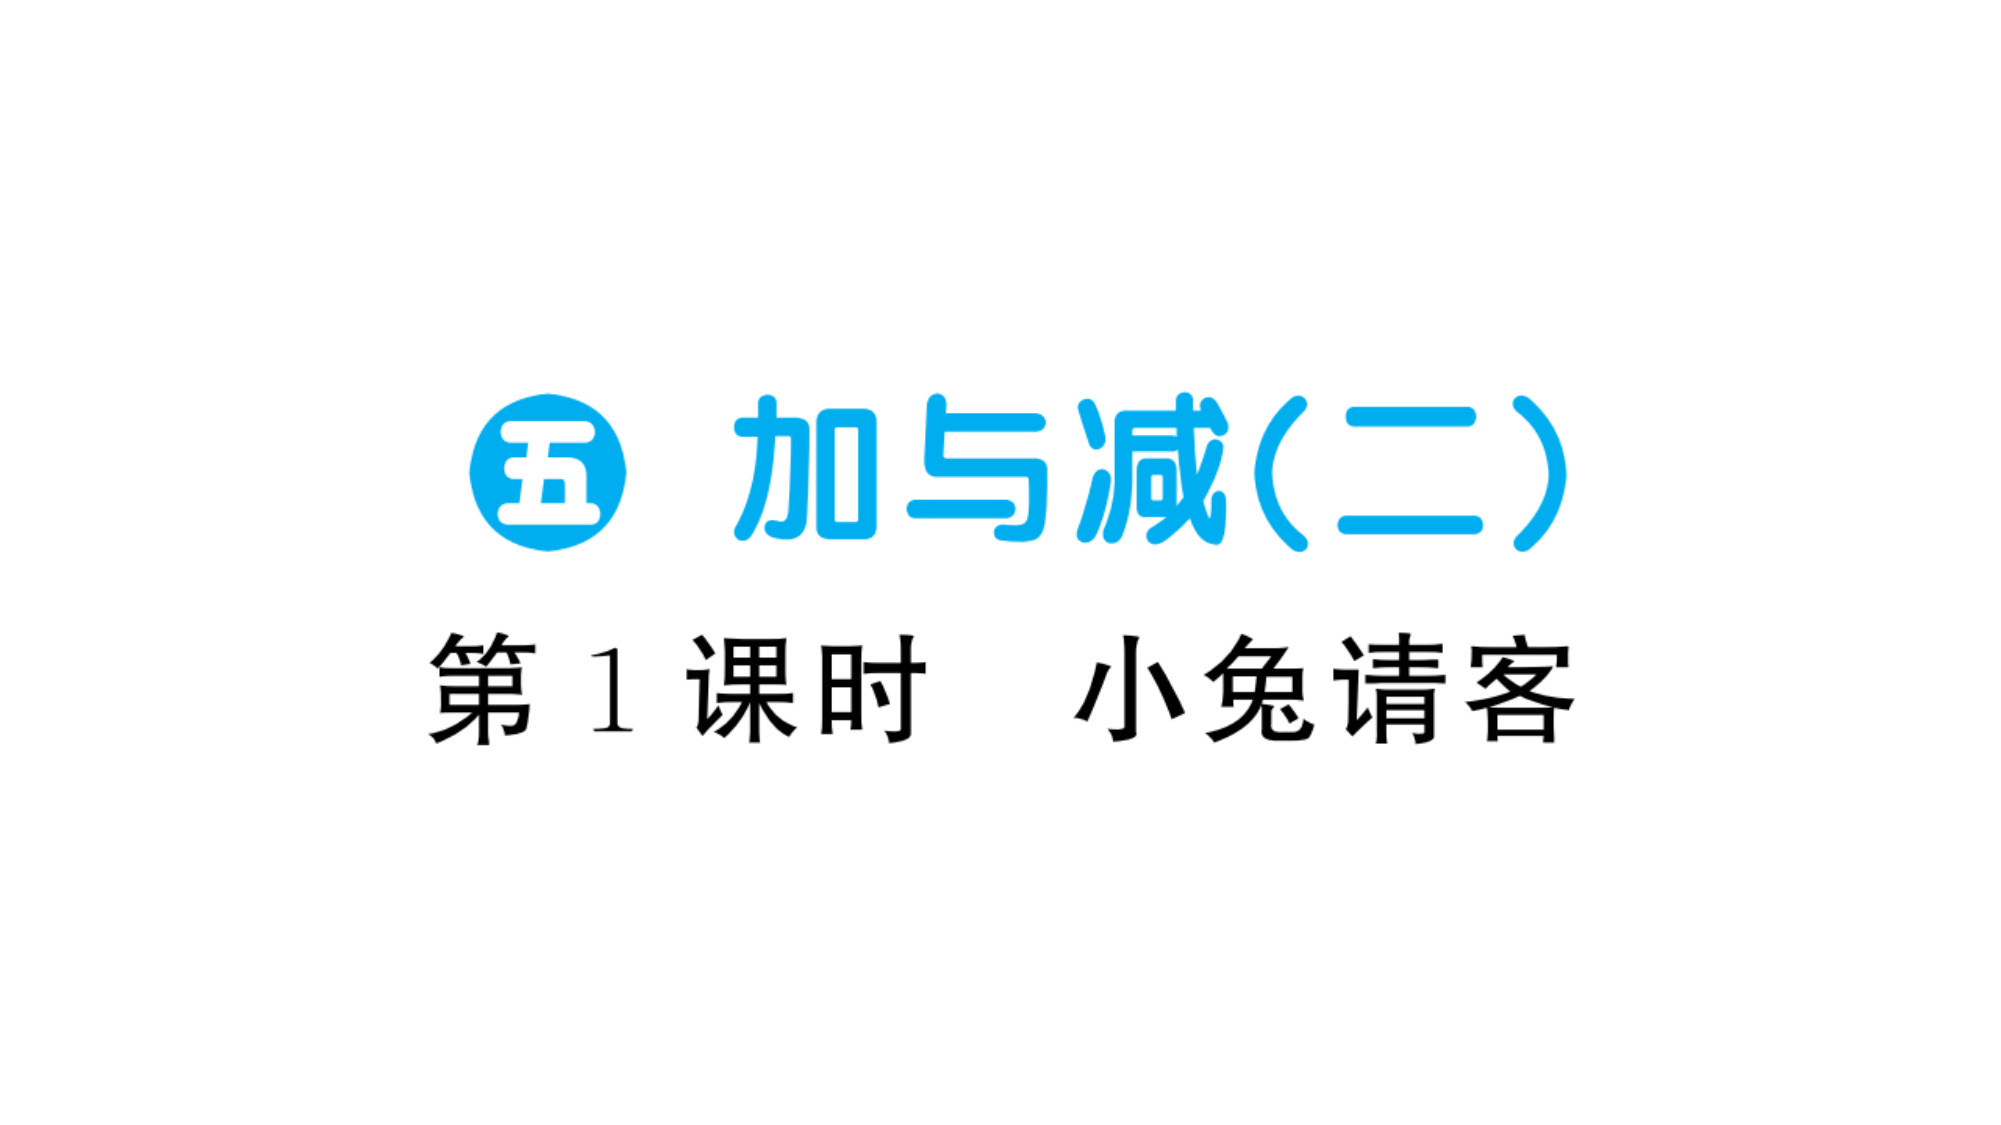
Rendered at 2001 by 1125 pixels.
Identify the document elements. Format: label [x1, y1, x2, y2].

picture [381, 586, 1618, 773]
picture [428, 371, 1572, 563]
